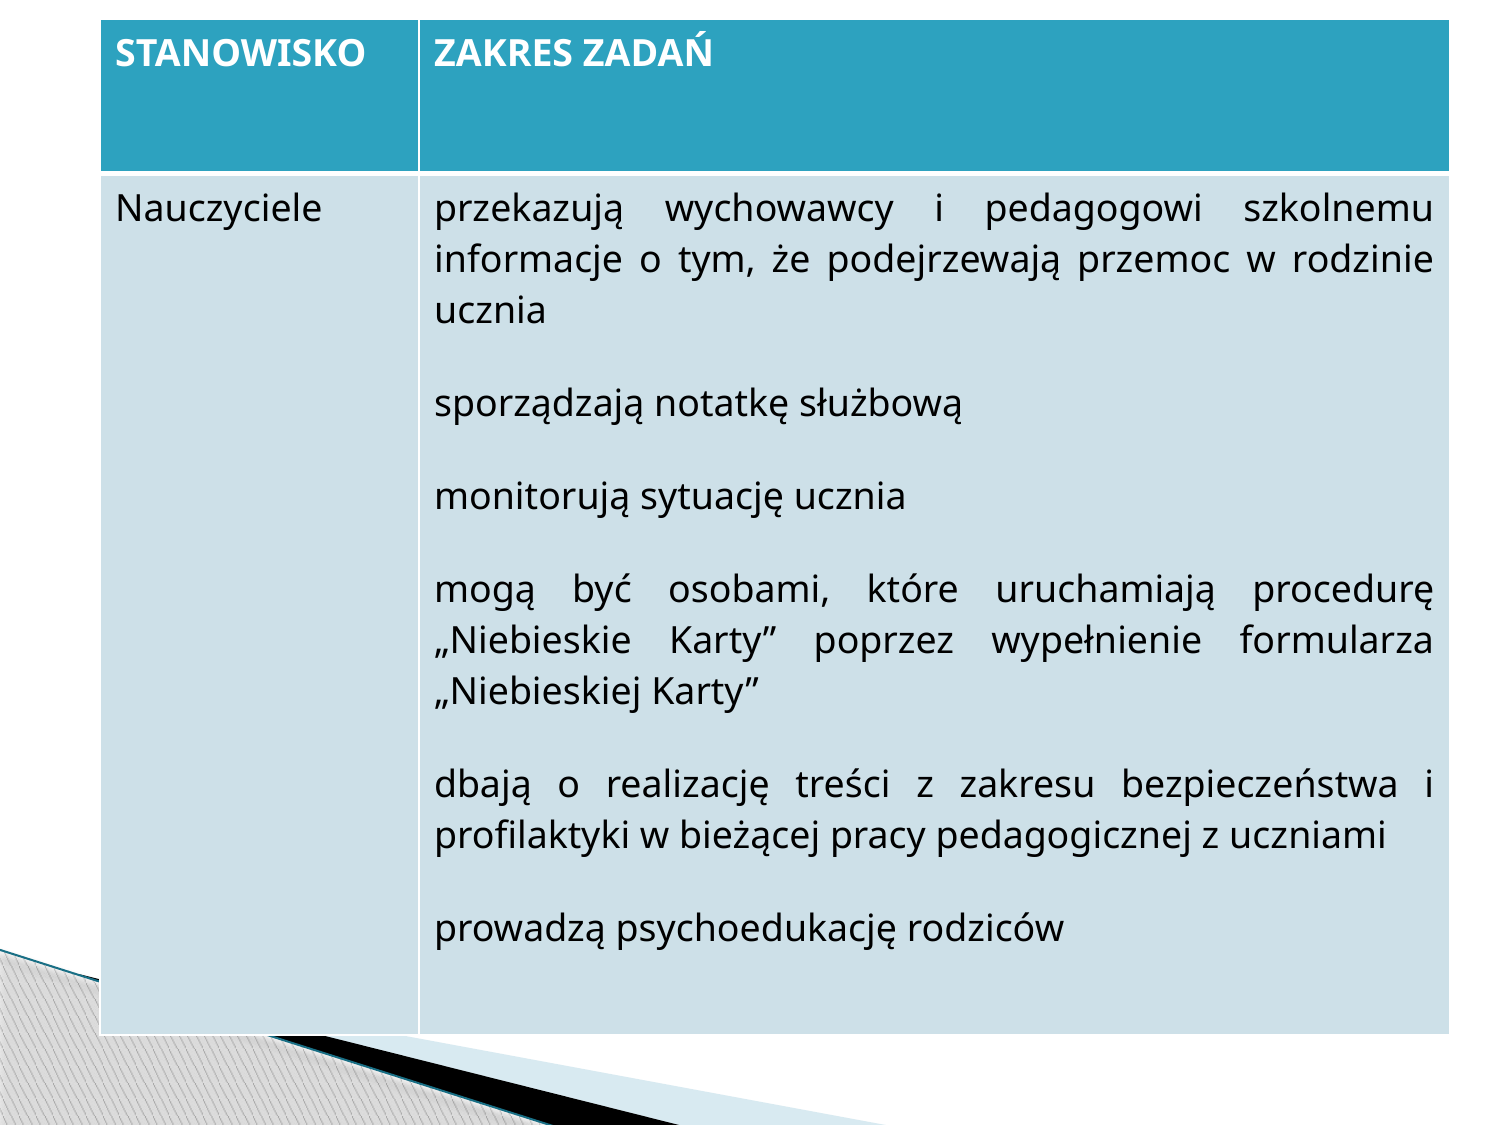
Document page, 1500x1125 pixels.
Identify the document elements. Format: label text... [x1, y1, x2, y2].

table_cell przekazują wychowawcy i pedagogowi szkolnemu informacje o tym, że podejrzewają przemoc w rodzinie ucznia sporządzają notatkę służbową monitorują sytuację ucznia mogą być osobami, które uruchamiają procedurę „Niebieskie Karty” poprzez wypełnienie formularza „Niebieskiej Karty” dbają o realizację treści z zakresu bezpieczeństwa i profilaktyki w bieżącej pracy pedagogicznej z uczniami prowadzą psychoedukację rodziców [420, 176, 1449, 1034]
table_header STANOWISKO [101, 20, 418, 171]
table_header ZAKRES ZADAŃ [420, 20, 1449, 171]
table_cell Nauczyciele [101, 176, 418, 1034]
